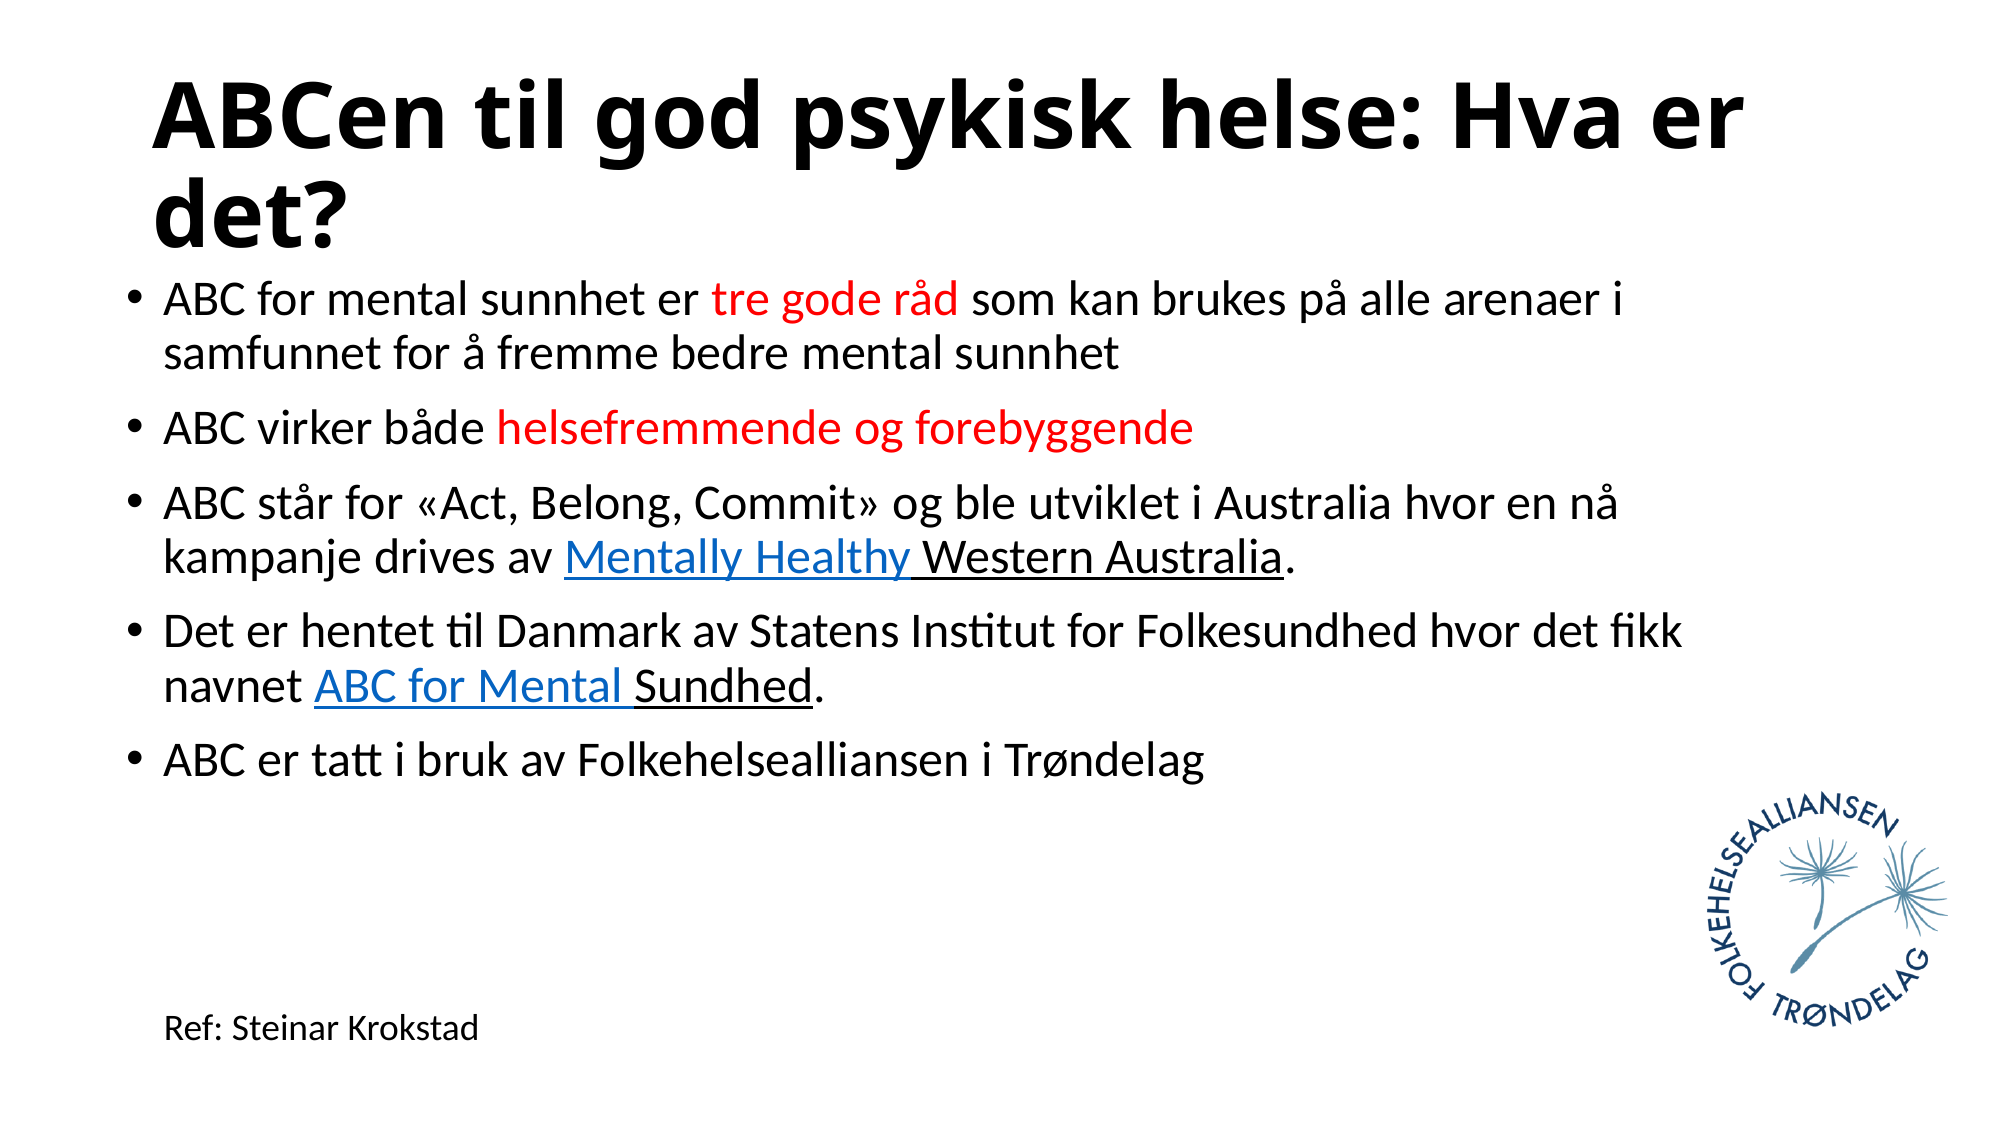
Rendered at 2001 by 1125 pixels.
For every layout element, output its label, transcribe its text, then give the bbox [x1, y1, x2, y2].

title ABCen til god psykisk helse: Hva er det? [137, 59, 1863, 278]
list ABC for mental sunnhet er tre gode råd som kan brukes på alle arenaer i samfunnet for å fremme bedre mental sunnhet ABC virker både helsefremmende og forebyggende ABC står for «Act, Belong, Commit» og ble utviklet i Australia hvor en nå kampanje drives av Mentally Healthy Western Australia. Det er hentet til Danmark av Statens Institut for Folkesundhed hvor det fikk navnet ABC for Mental Sundhed. ABC er tatt i bruk av Folkehelsealliansen i Trøndelag [111, 264, 1837, 945]
picture [1699, 760, 1964, 1037]
text_box Ref: Steinar Krokstad [149, 995, 495, 1056]
